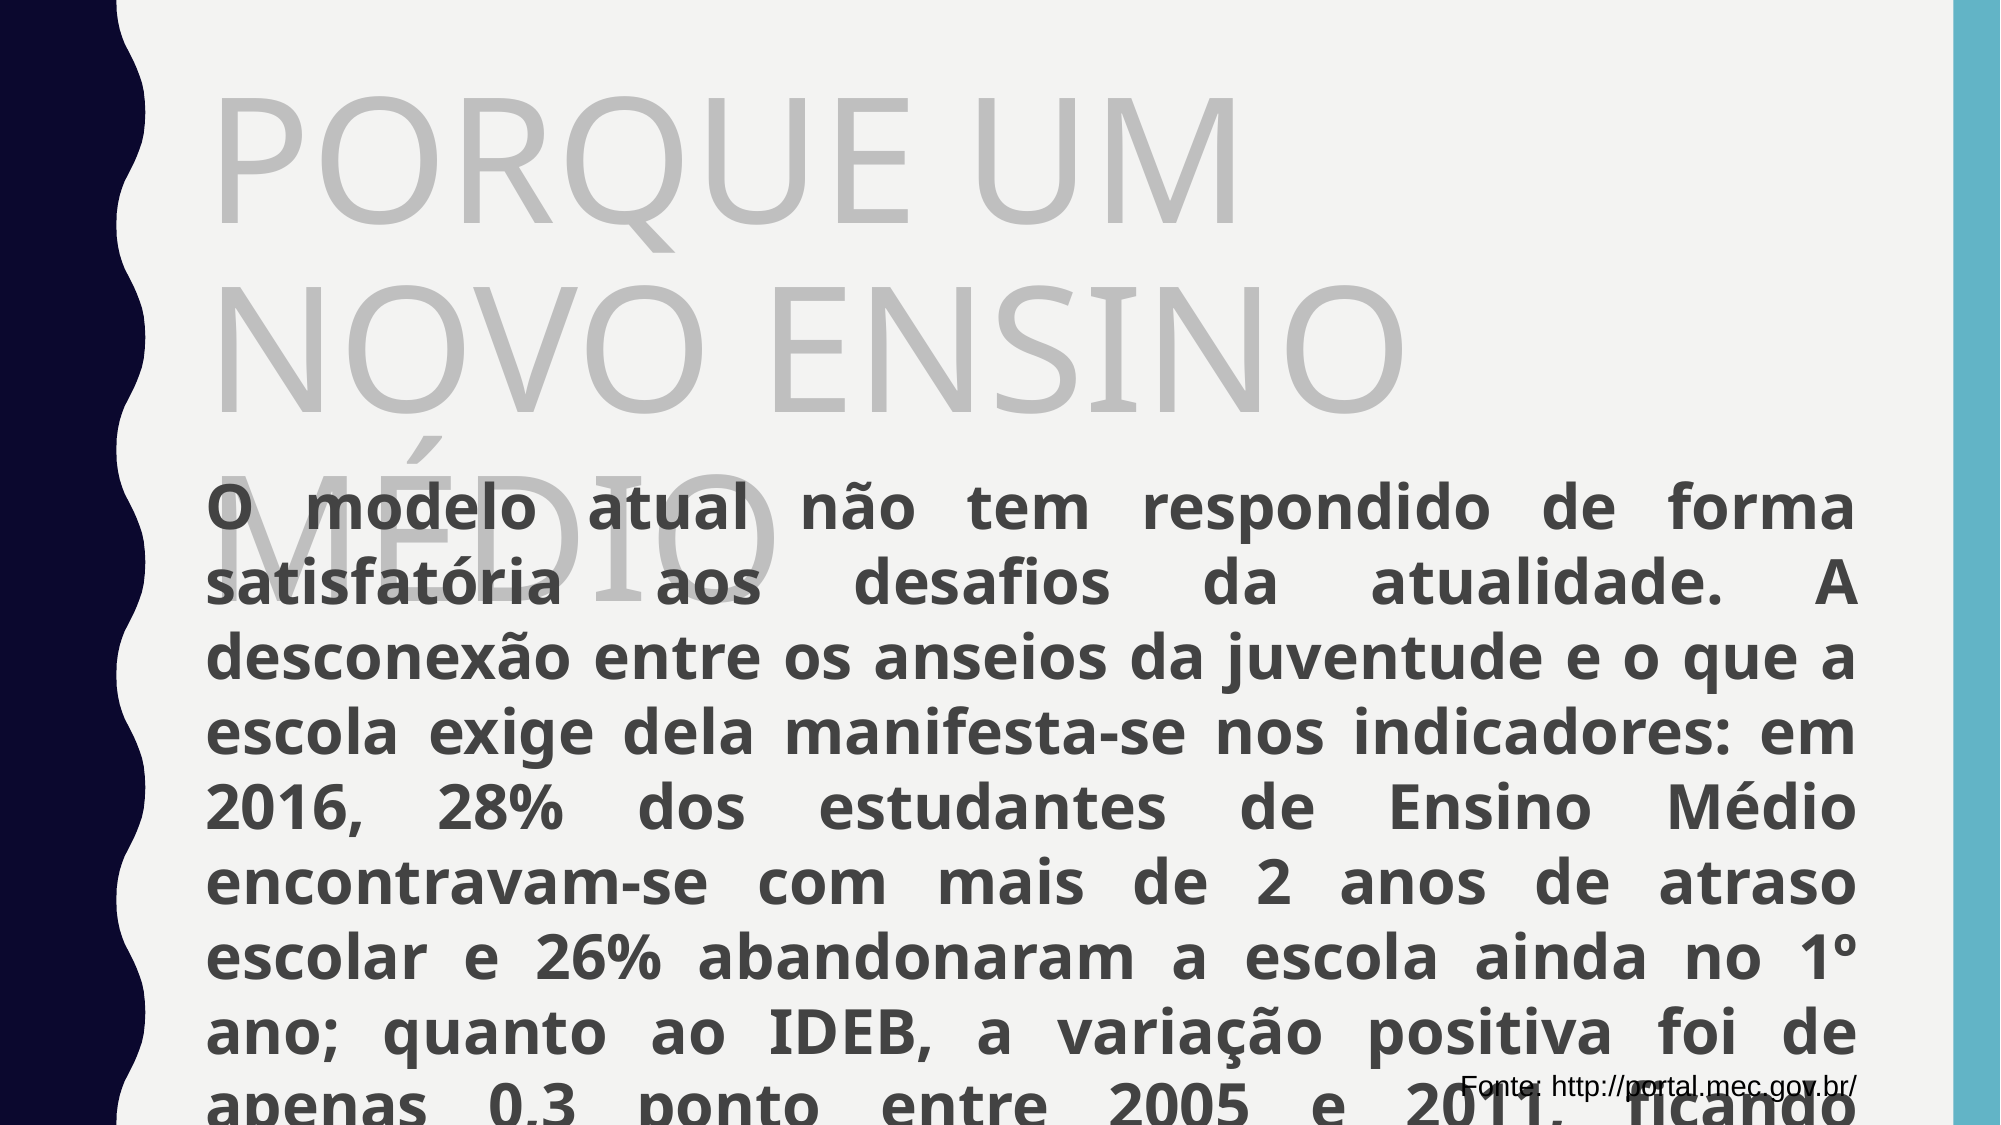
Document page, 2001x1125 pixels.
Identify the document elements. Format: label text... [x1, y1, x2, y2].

title PORQUE UM NOVO ENSINO MÉDIO [190, 65, 1794, 452]
text_box O modelo atual não tem respondido de forma satisfatória aos desafios da atualidade. A desconexão entre os anseios da juventude e o que a escola exige dela manifesta-se nos indicadores: em 2016, 28% dos estudantes de Ensino Médio encontravam-se com mais de 2 anos de atraso escolar e 26% abandonaram a escola ainda no 1º ano; quanto ao IDEB, a variação positiva foi de apenas 0,3 ponto entre 2005 e 2011, ficando estagnado desde então e abaixo das metas estabelecidas. [190, 452, 1875, 1125]
text_box Fonte: http://portal.mec.gov.br/ [1445, 1059, 1875, 1110]
